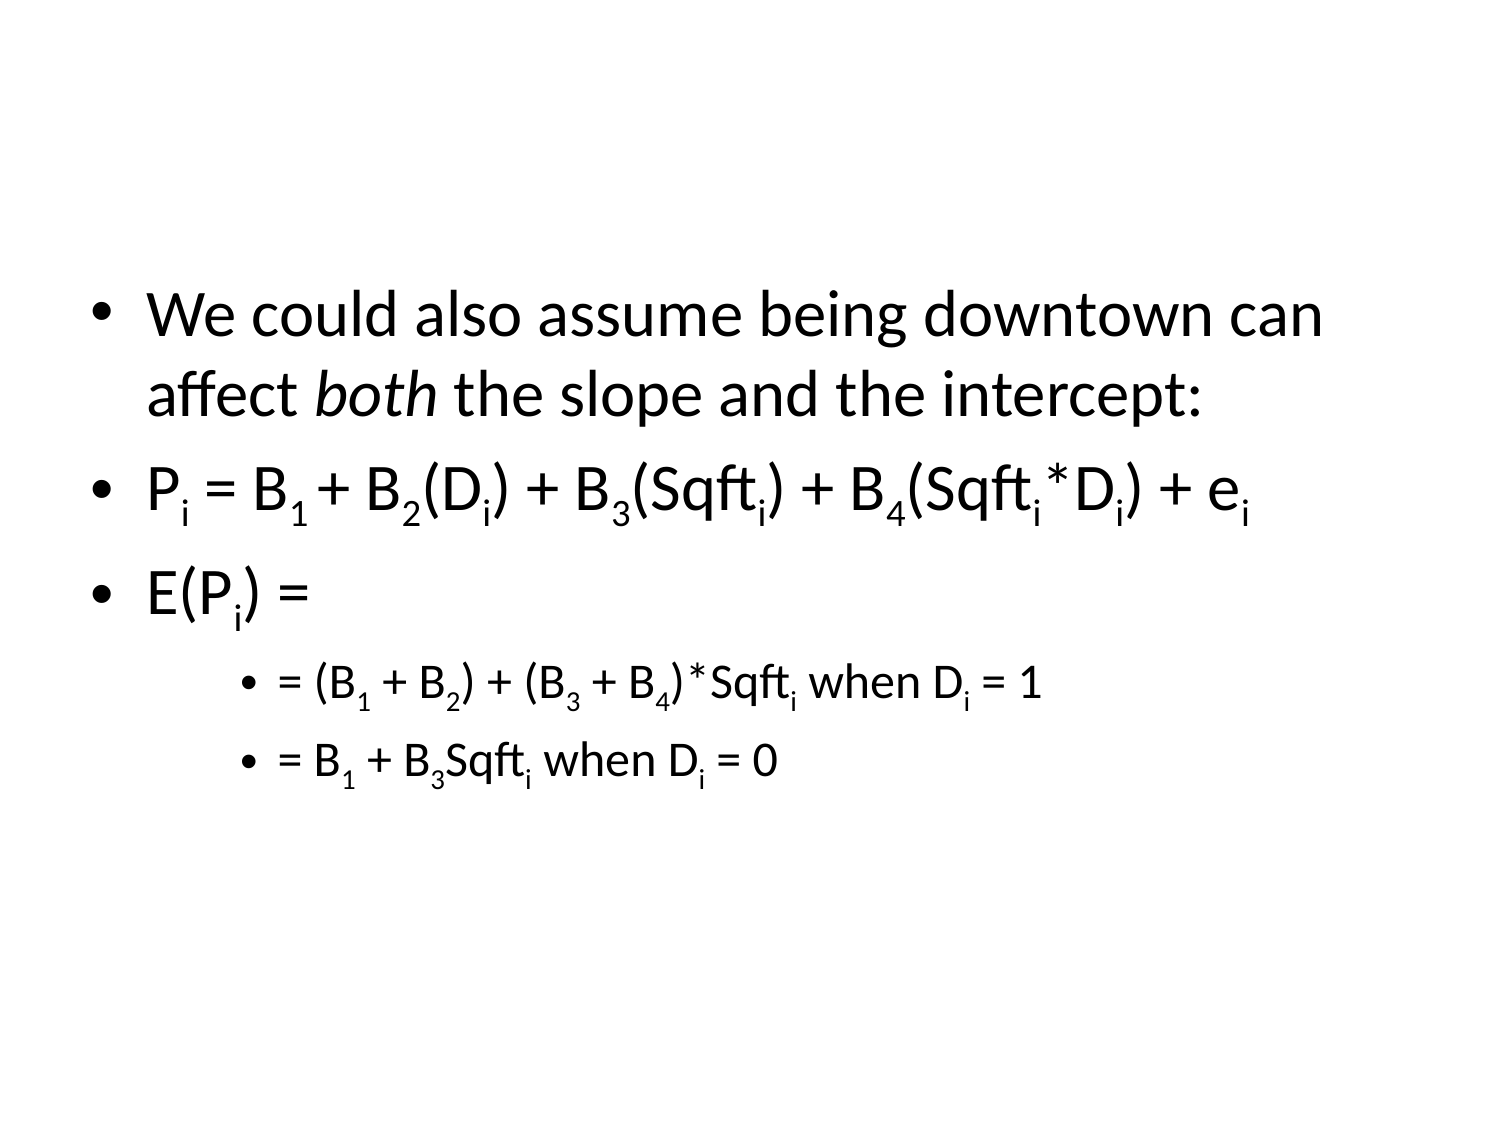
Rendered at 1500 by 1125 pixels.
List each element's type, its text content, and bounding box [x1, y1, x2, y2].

list We could also assume being downtown can affect both the slope and the intercept: Pi = B1 + B2(Di) + B3(Sqfti) + B4(Sqfti*Di) + ei E(Pi) = = (B1 + B2) + (B3 + B4)*Sqfti when Di = 1 = B1 + B3Sqfti when Di = 0 [75, 262, 1425, 1005]
